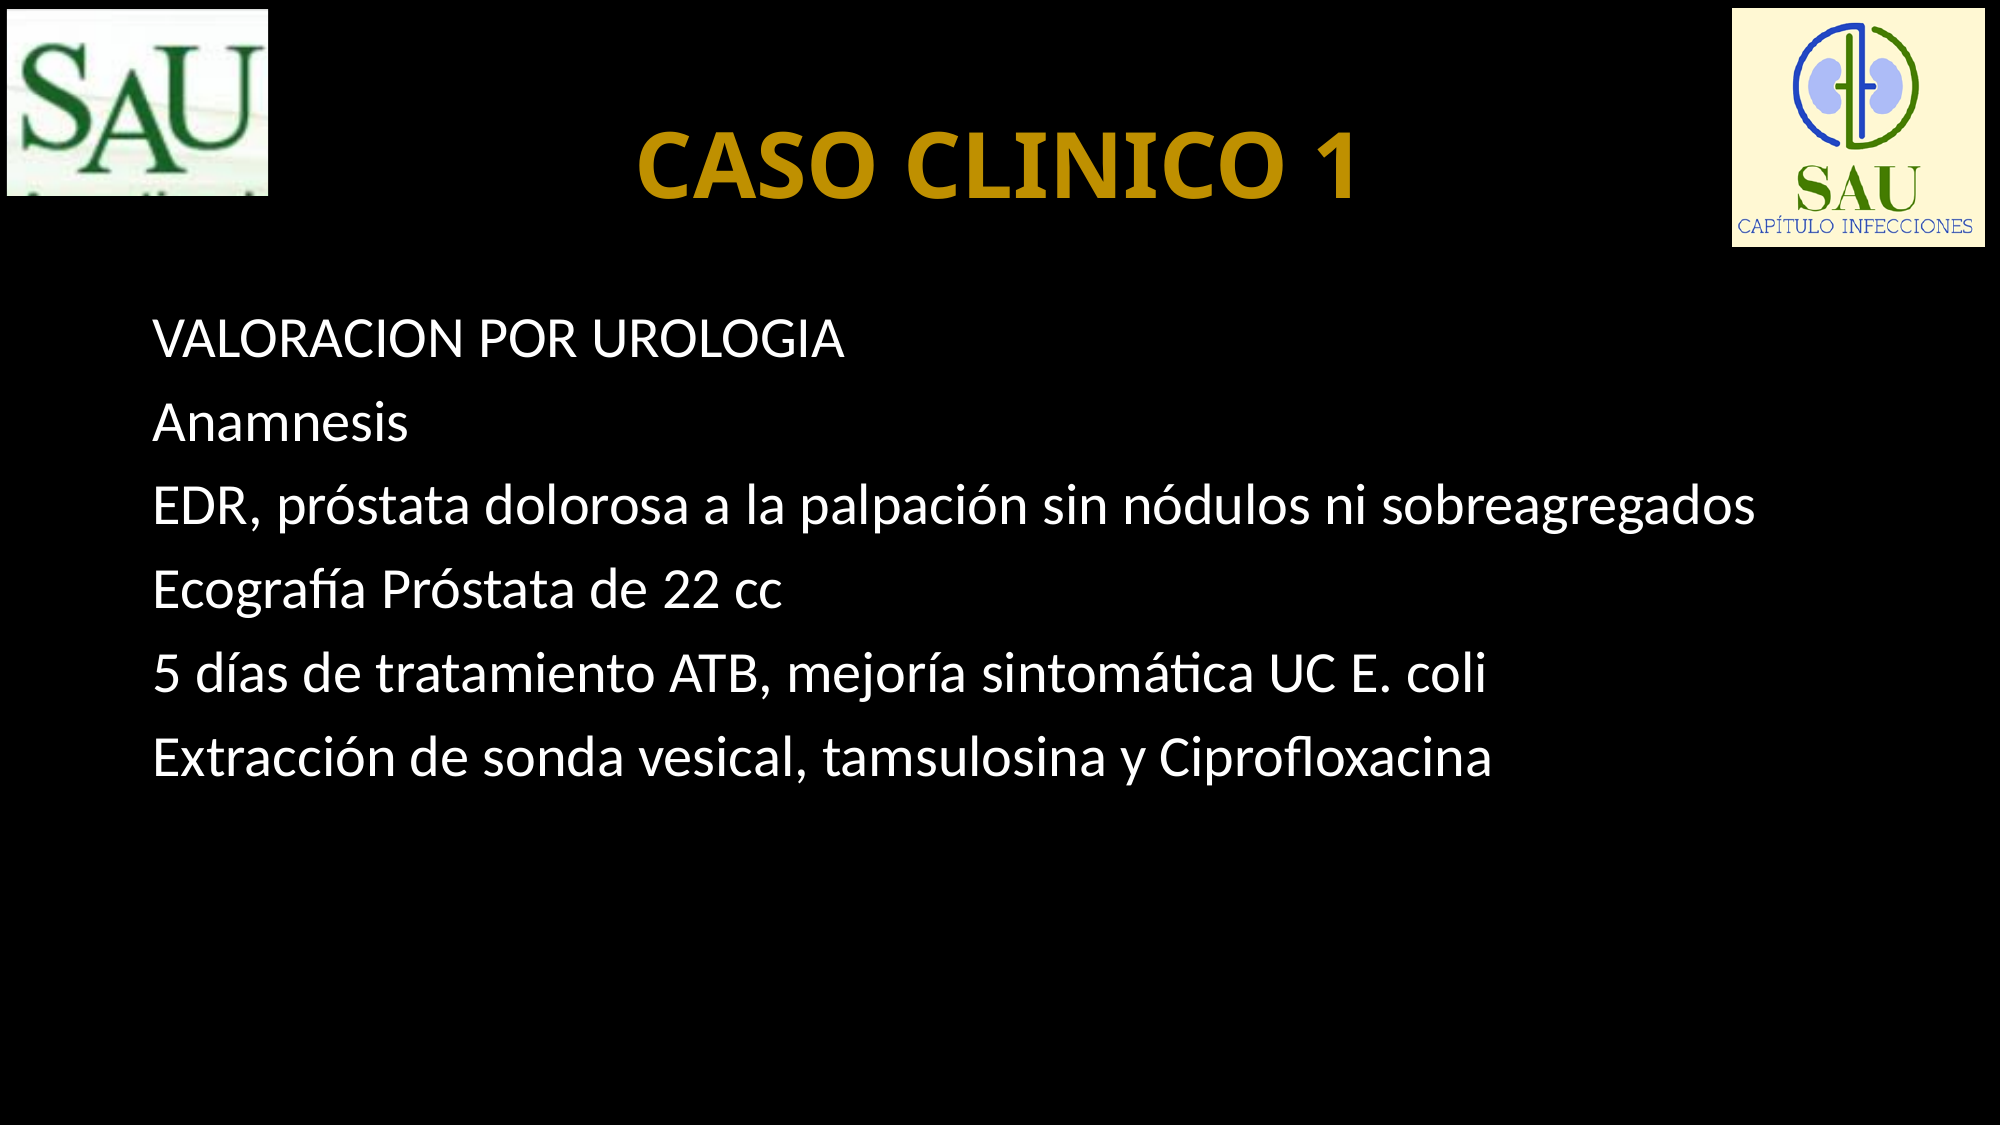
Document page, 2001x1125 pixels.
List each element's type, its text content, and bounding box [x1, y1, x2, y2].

list VALORACION POR UROLOGIA Anamnesis EDR, próstata dolorosa a la palpación sin nódulos ni sobreagregados Ecografía Próstata de 22 cc 5 días de tratamiento ATB, mejoría sintomática UC E. coli Extracción de sonda vesical, tamsulosina y Ciprofloxacina [137, 299, 1863, 1014]
picture [1723, 0, 2000, 262]
title CASO CLINICO 1 [137, 59, 1863, 278]
picture [6, 9, 269, 196]
